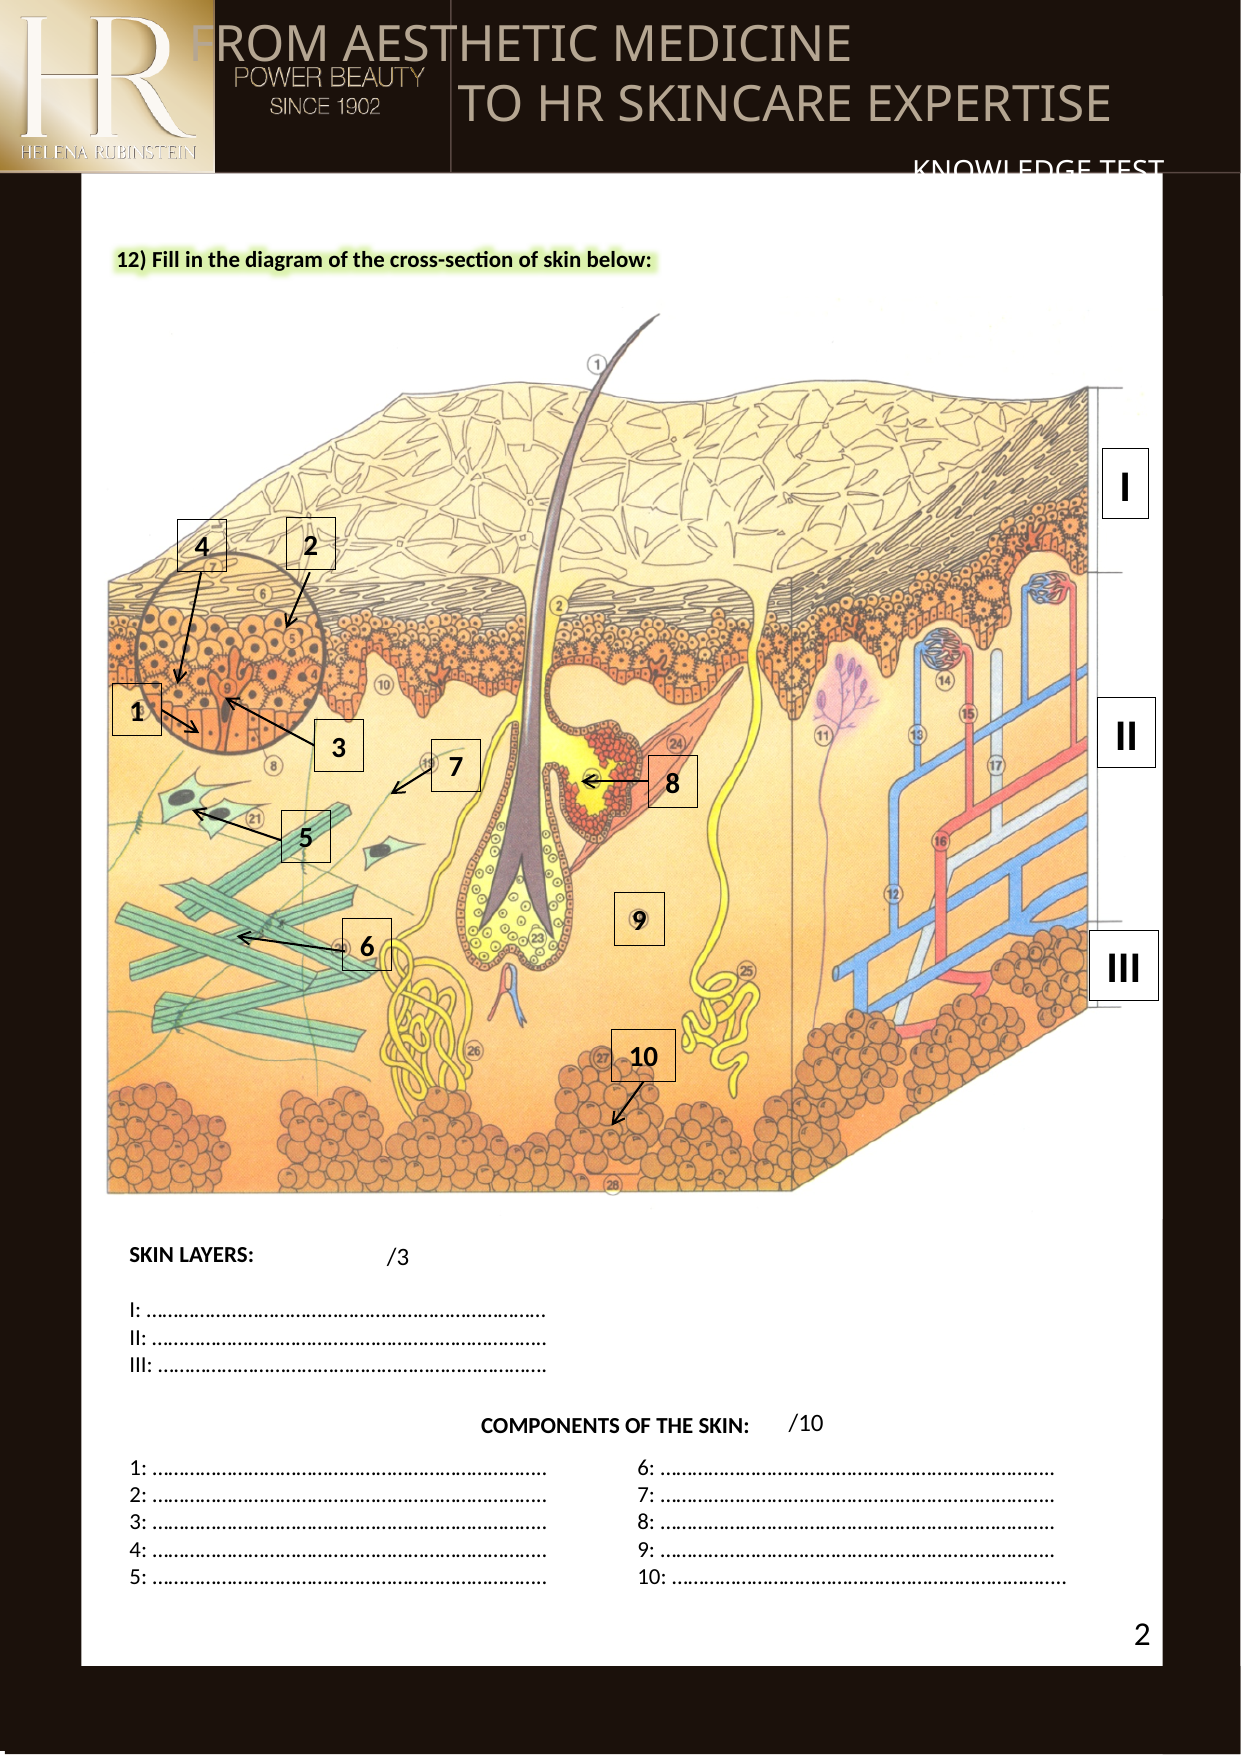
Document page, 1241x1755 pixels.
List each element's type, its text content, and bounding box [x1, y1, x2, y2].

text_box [611, 1081, 644, 1126]
text_box 6: ……………………………………………………………….. 7: ……………………………………………………………….. 8: ……………………………………………………………….. 9: ……………………………………………………………….. 10: ……………………………………………………………….. [620, 1443, 1089, 1598]
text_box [224, 697, 315, 746]
picture [232, 0, 425, 187]
picture [86, 219, 1163, 1296]
text_box [3, 1664, 1241, 1755]
text_box FROM AESTHETIC MEDICINE TO HR SKINCARE EXPERTISE KNOWLEDGE TEST [159, 2, 1182, 200]
text_box /10 [773, 1398, 869, 1444]
text_box SKIN LAYERS: I: ………………………………………………………………… II: ……………………………………………………………….. III: ………………………………………………………………. [112, 1231, 582, 1386]
text_box 1: ……………………………………………………………….. 2: ……………………………………………………………….. 3: ……………………………………………………………….. 4: ……………………………………………………………….. 5: ……………………………………………………………….. [112, 1443, 582, 1598]
text_box [451, 0, 1241, 172]
text_box 12) Fill in the diagram of the cross-section of skin below: [99, 235, 158, 281]
text_box I [1102, 448, 1149, 519]
text_box 2 [1116, 1603, 1176, 1661]
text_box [236, 935, 346, 952]
text_box [1160, 175, 1241, 1664]
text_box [285, 572, 311, 629]
text_box COMPONENTS OF THE SKIN: [463, 1402, 933, 1447]
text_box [161, 709, 200, 734]
text_box 1 [112, 683, 158, 736]
picture [0, 0, 216, 173]
text_box III [1090, 930, 1159, 1001]
text_box II [1097, 697, 1156, 768]
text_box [177, 572, 202, 685]
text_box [390, 768, 432, 795]
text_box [191, 809, 282, 841]
text_box [0, 181, 83, 1753]
